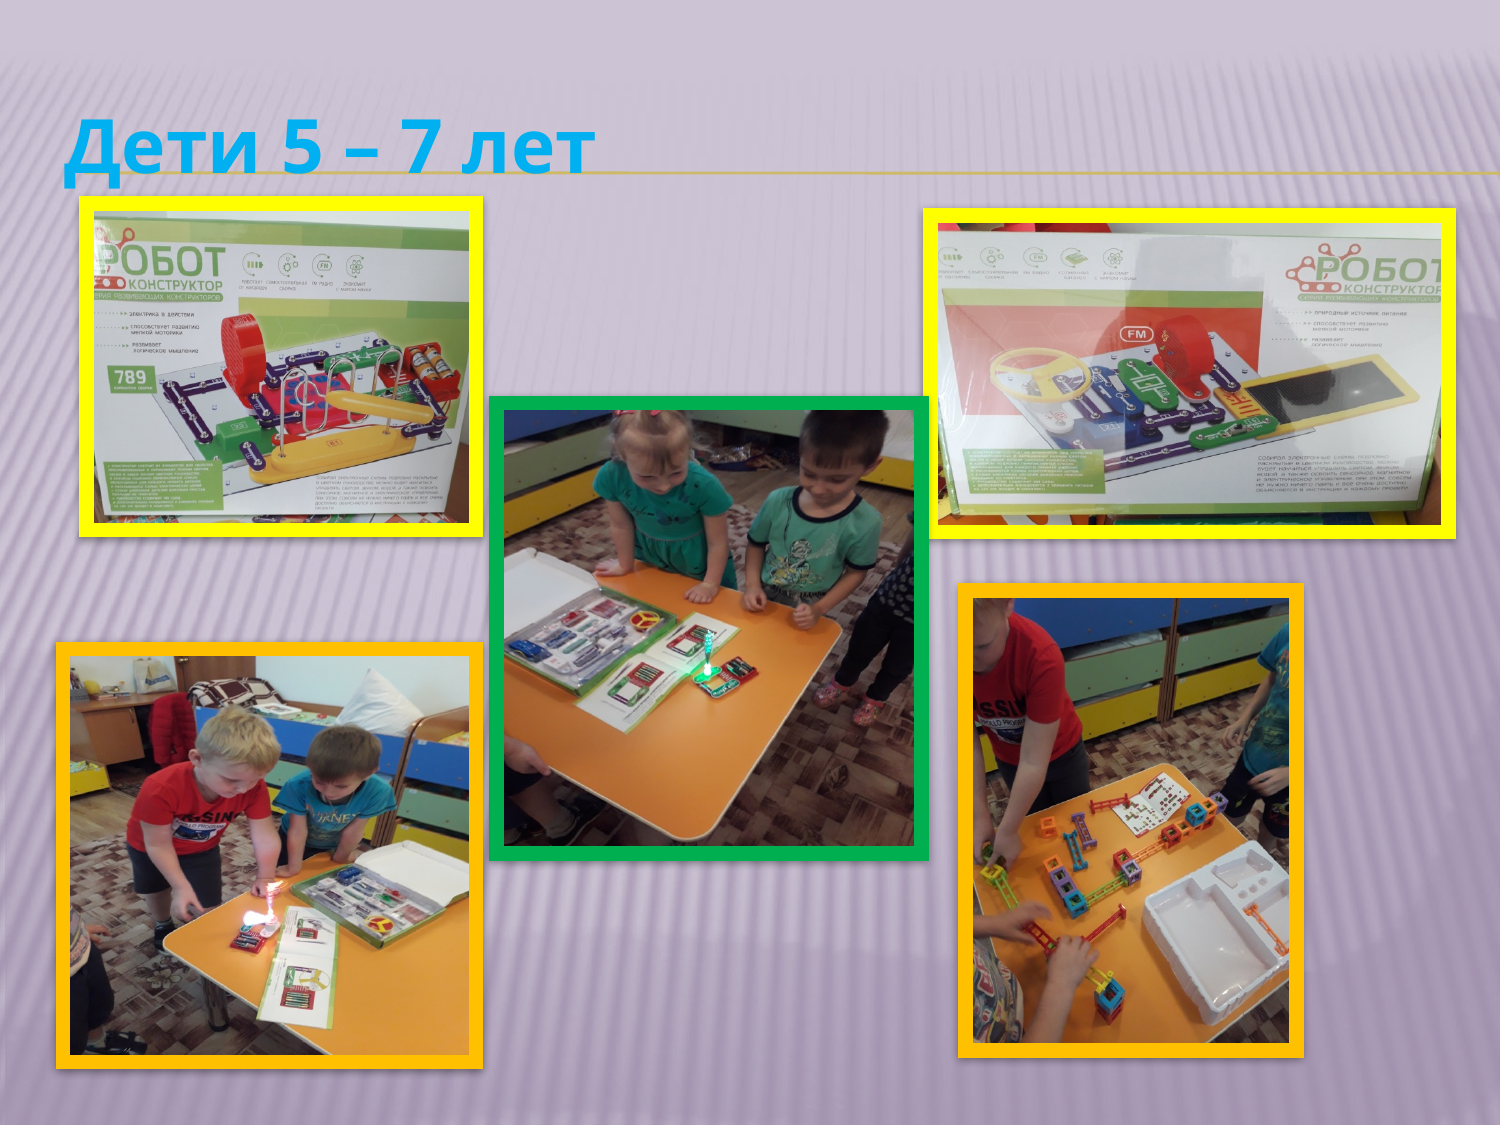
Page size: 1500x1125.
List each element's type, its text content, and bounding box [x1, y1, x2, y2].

picture [70, 655, 470, 1055]
picture [972, 597, 1290, 1044]
title Дети 5 – 7 лет [50, 75, 1475, 213]
picture [937, 222, 1442, 526]
picture [503, 409, 915, 847]
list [93, 210, 469, 523]
